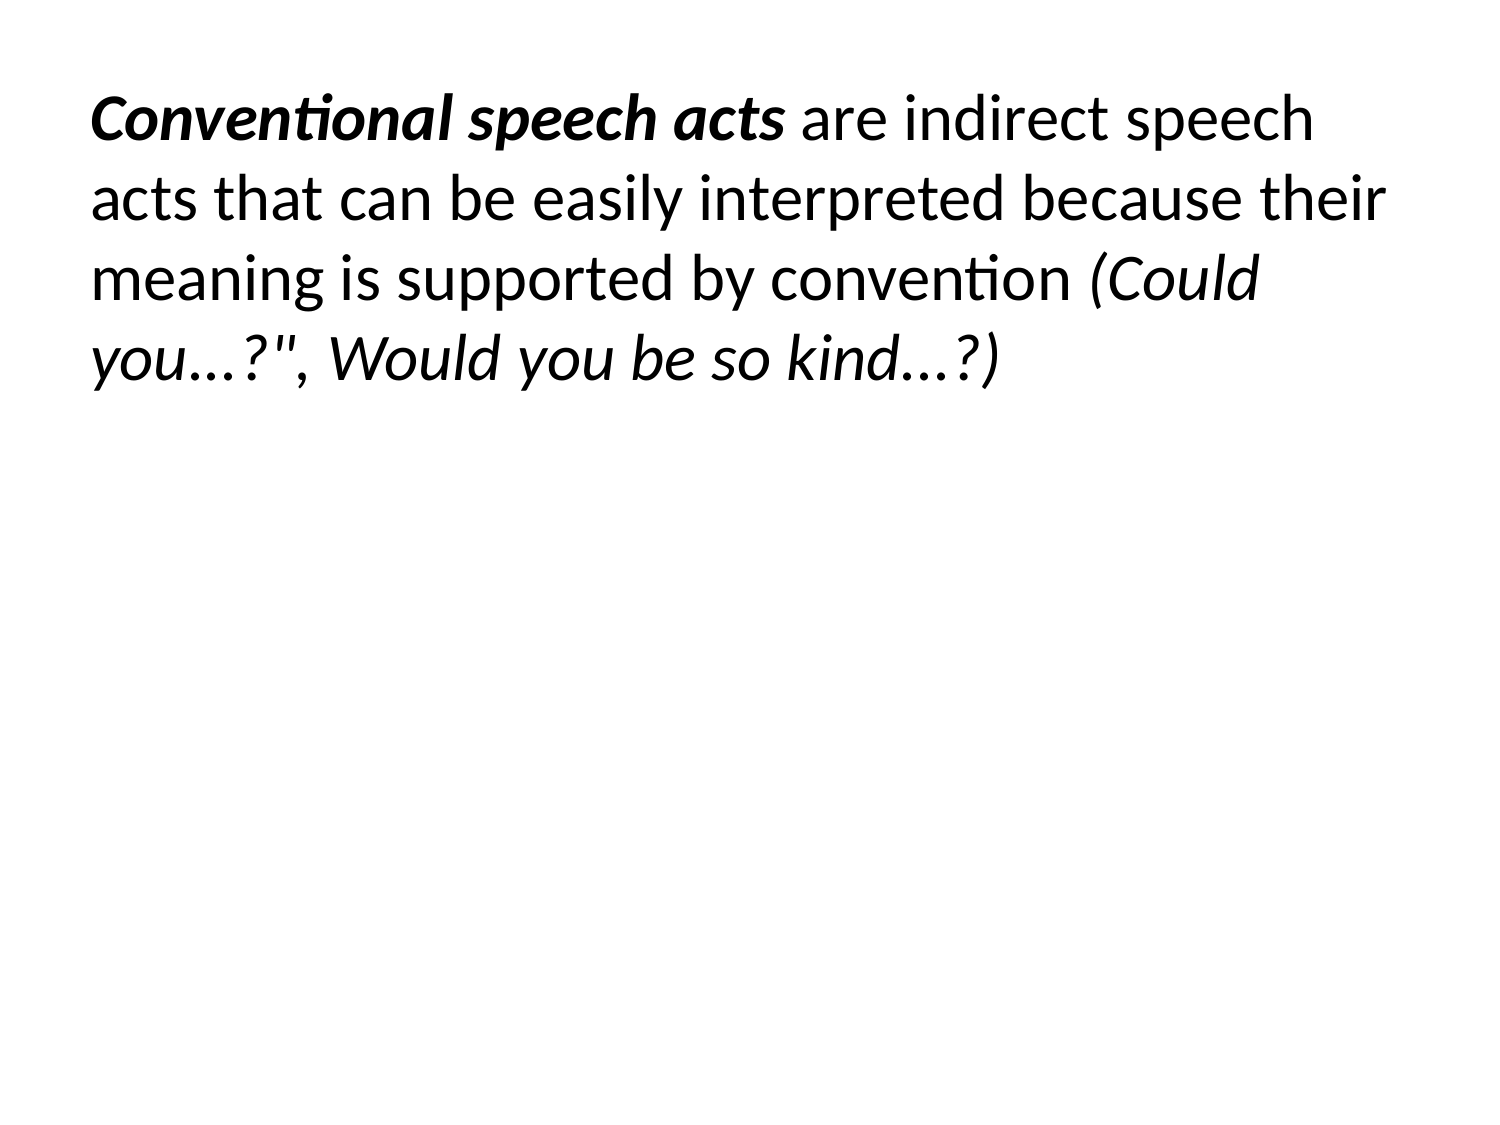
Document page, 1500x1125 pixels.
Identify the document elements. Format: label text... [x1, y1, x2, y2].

list Conventional speech acts are indirect speech acts that can be easily interpreted because their meaning is supported by convention (Could you...?", Would you be so kind...?) [75, 66, 1425, 1005]
